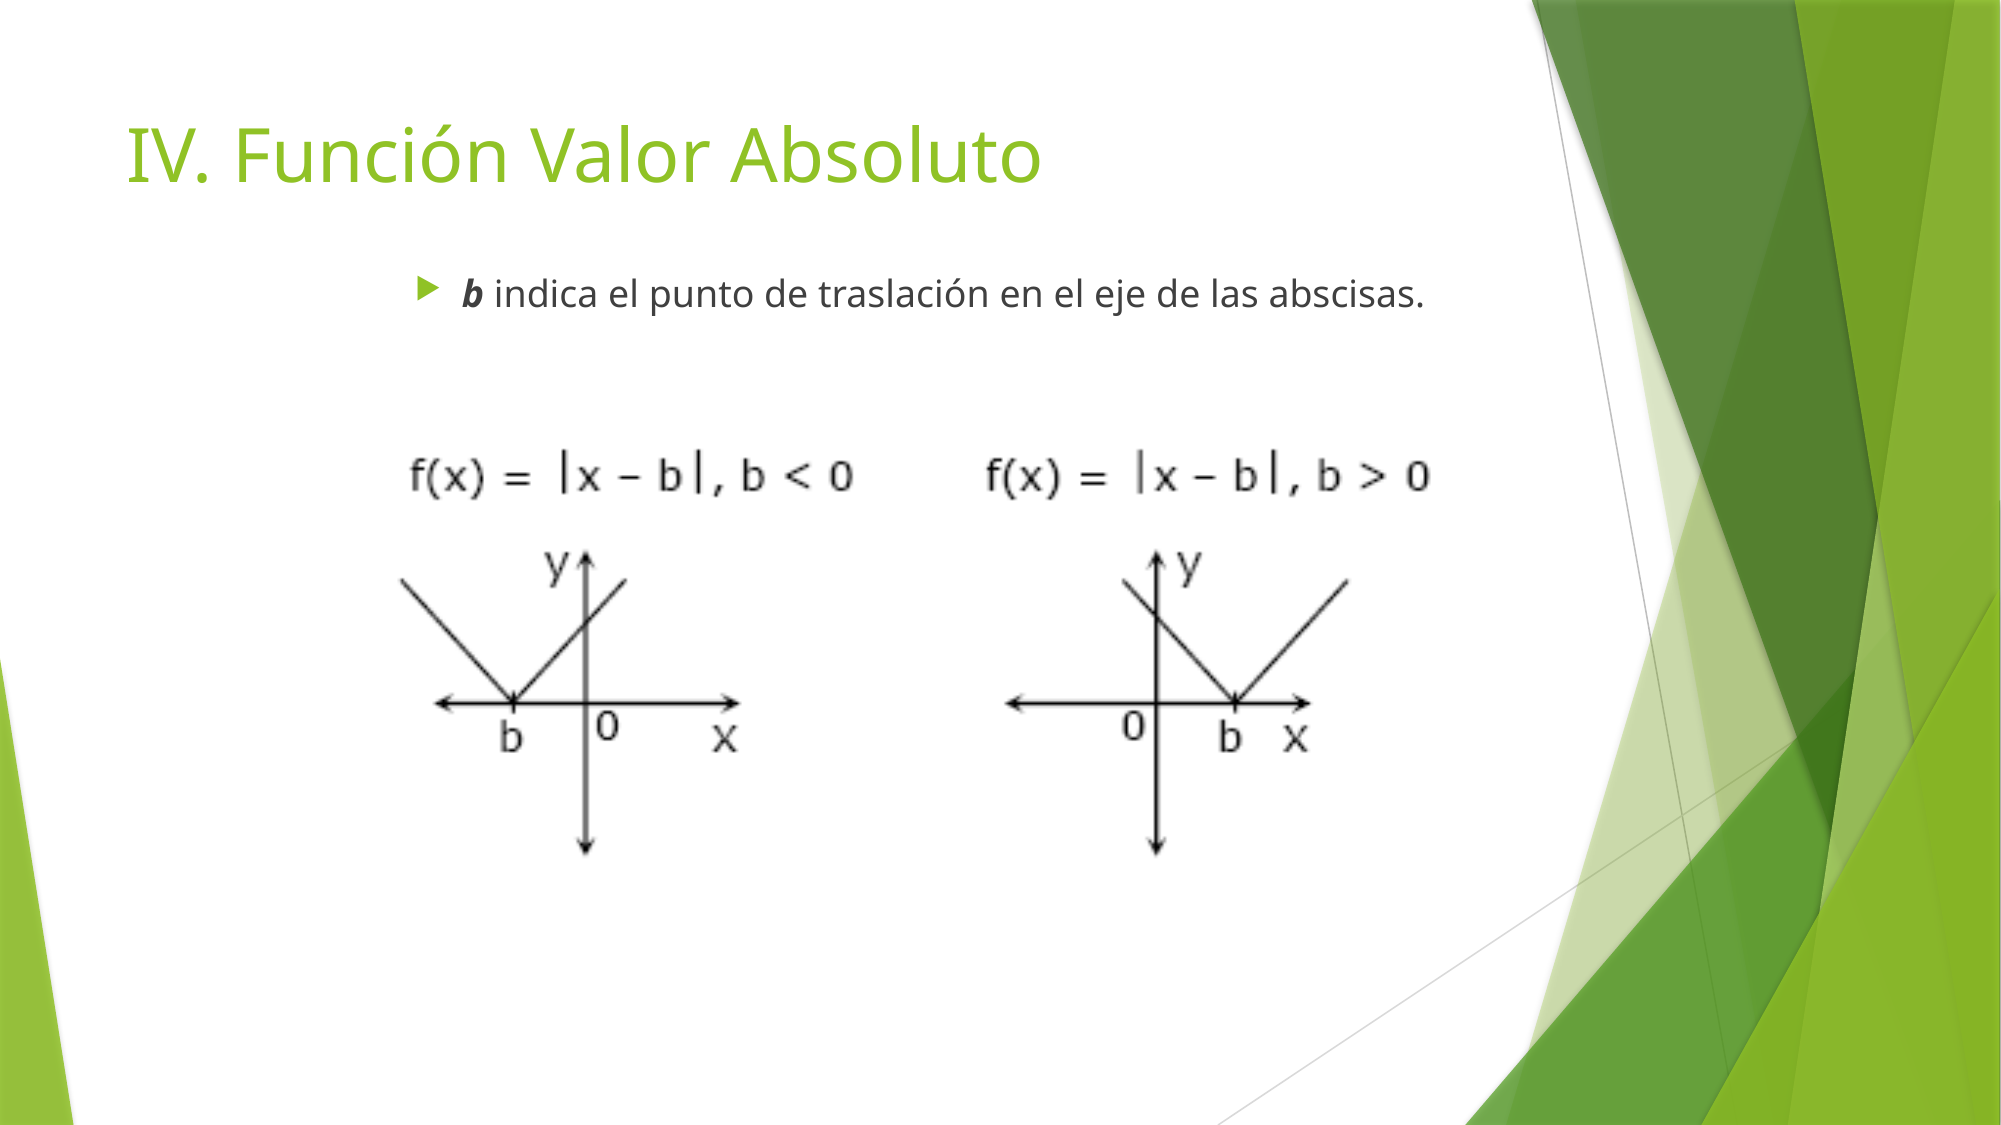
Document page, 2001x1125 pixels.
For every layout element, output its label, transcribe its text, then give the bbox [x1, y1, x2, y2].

title IV. Función Valor Absoluto [111, 99, 1522, 317]
picture [354, 433, 1470, 880]
list b indica el punto de traslación en el eje de las abscisas. [324, 262, 1550, 1062]
